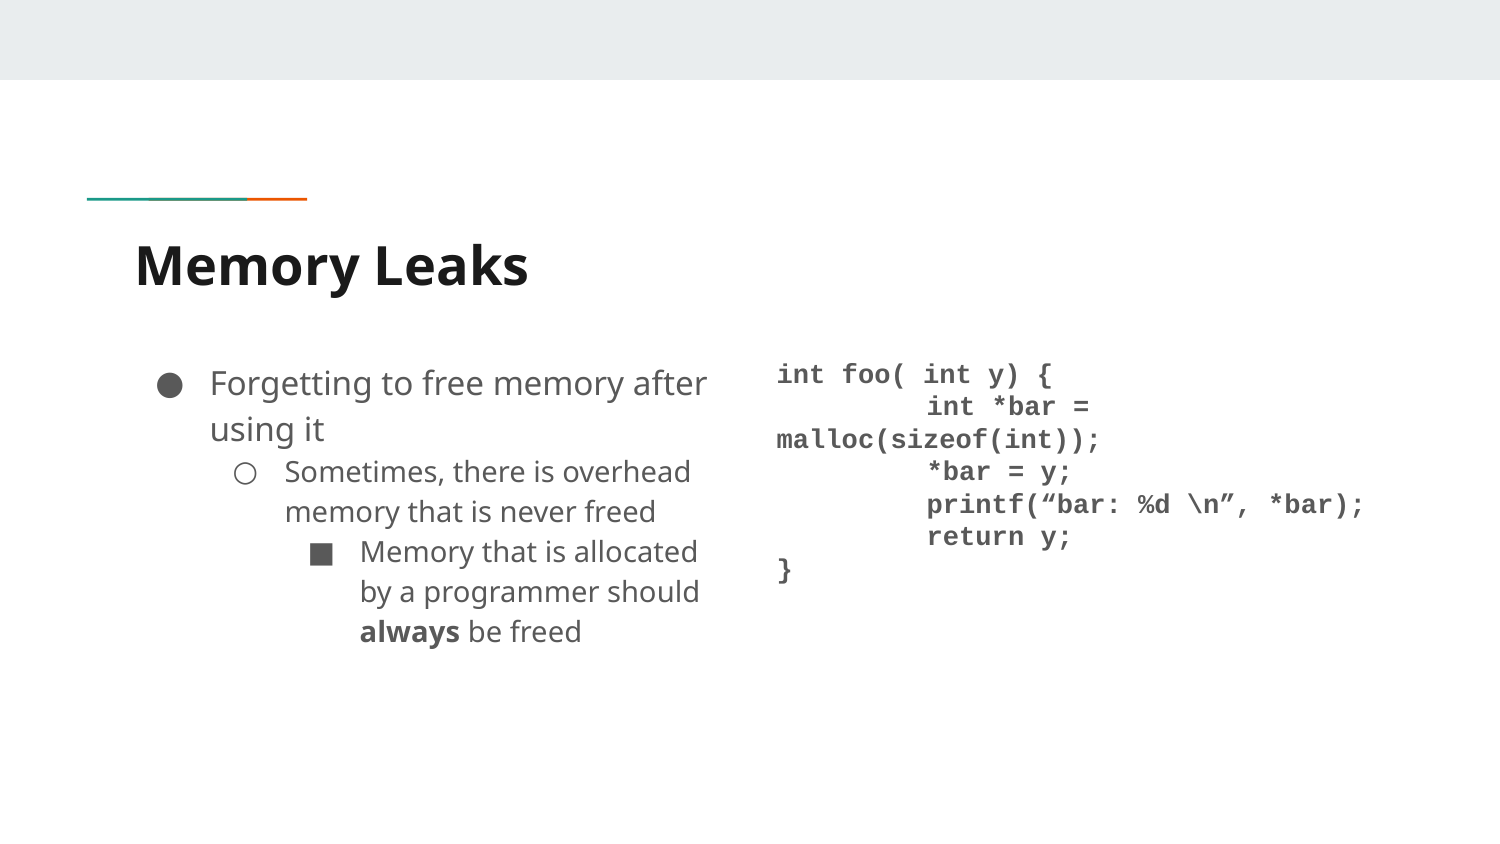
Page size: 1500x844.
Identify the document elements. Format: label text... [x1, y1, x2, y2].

list Forgetting to free memory after using it Sometimes, there is overhead memory that is never freed Memory that is allocated by a programmer should always be freed [119, 341, 739, 712]
list int foo( int y) { int *bar = malloc(sizeof(int)); *bar = y; printf(“bar: %d \n”, *bar); return y; } [761, 341, 1381, 712]
title Memory Leaks [119, 216, 1381, 305]
